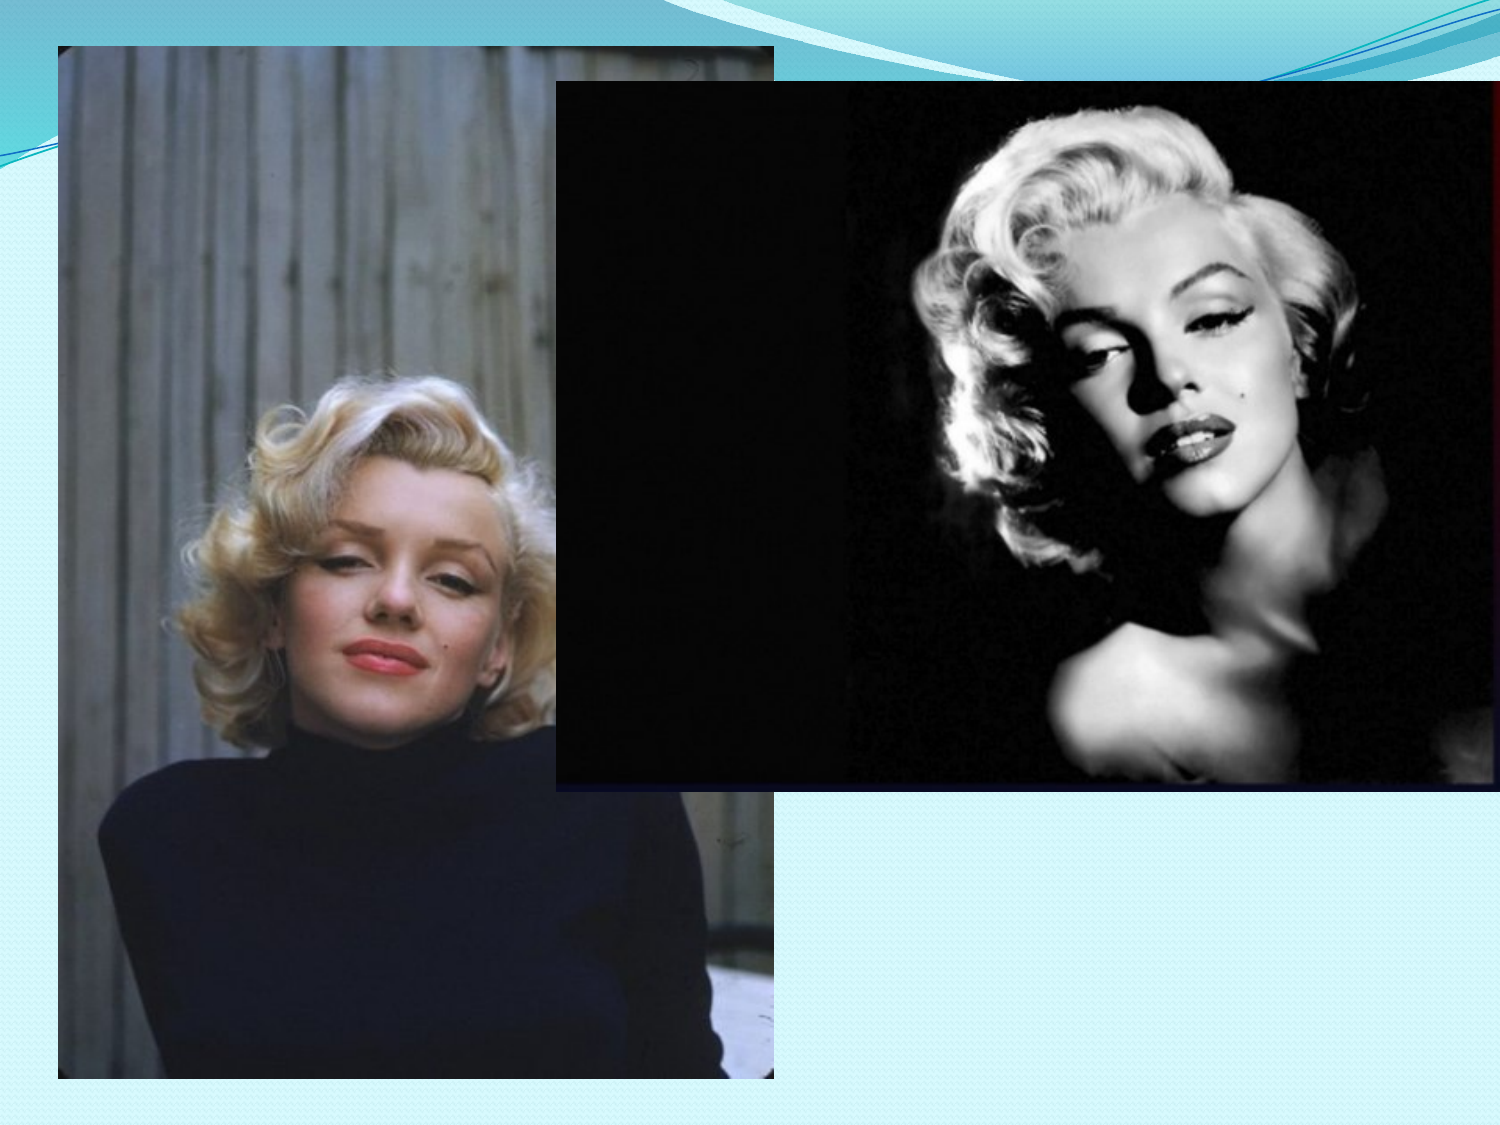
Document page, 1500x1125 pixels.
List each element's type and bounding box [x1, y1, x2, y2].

picture [555, 81, 1500, 792]
list [58, 46, 774, 1079]
